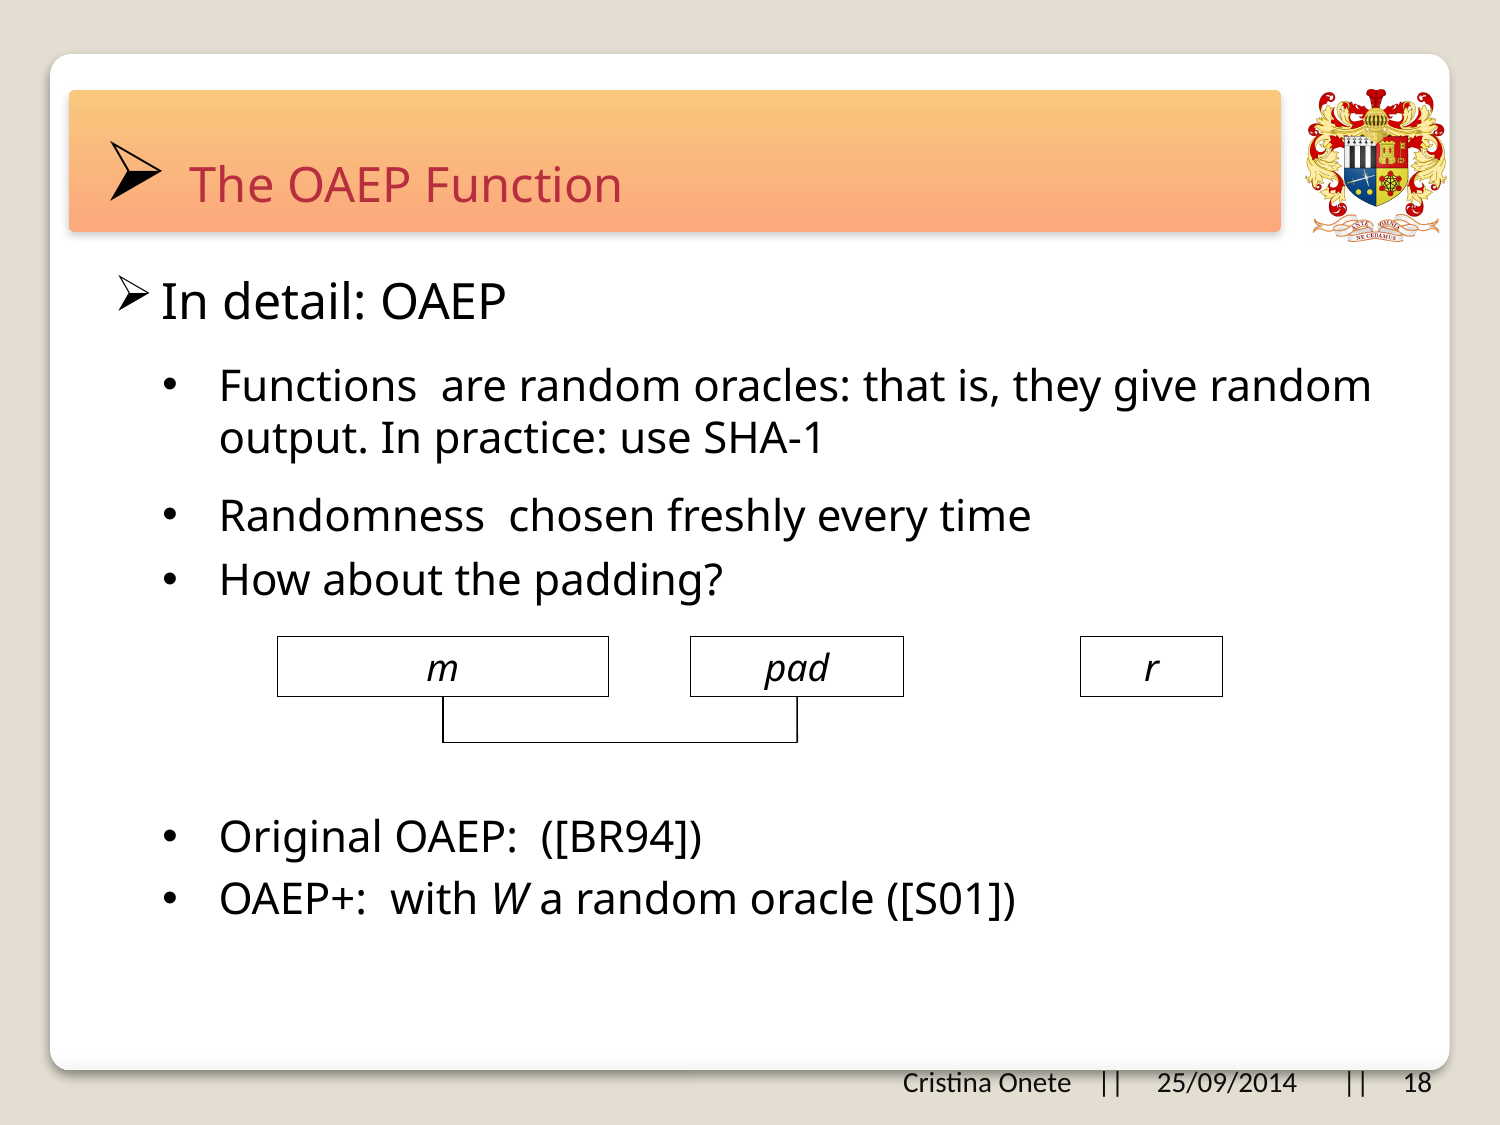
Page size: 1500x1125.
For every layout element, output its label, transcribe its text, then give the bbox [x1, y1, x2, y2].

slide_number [803, 1045, 1447, 1106]
text_box How about the padding? [147, 544, 1424, 612]
text_box pad [690, 636, 904, 697]
title The OAEP Function [175, 146, 1282, 220]
text_box In detail: OAEP [100, 262, 1223, 337]
picture [1305, 89, 1447, 242]
text_box m [277, 636, 609, 697]
text_box r [1080, 636, 1223, 697]
